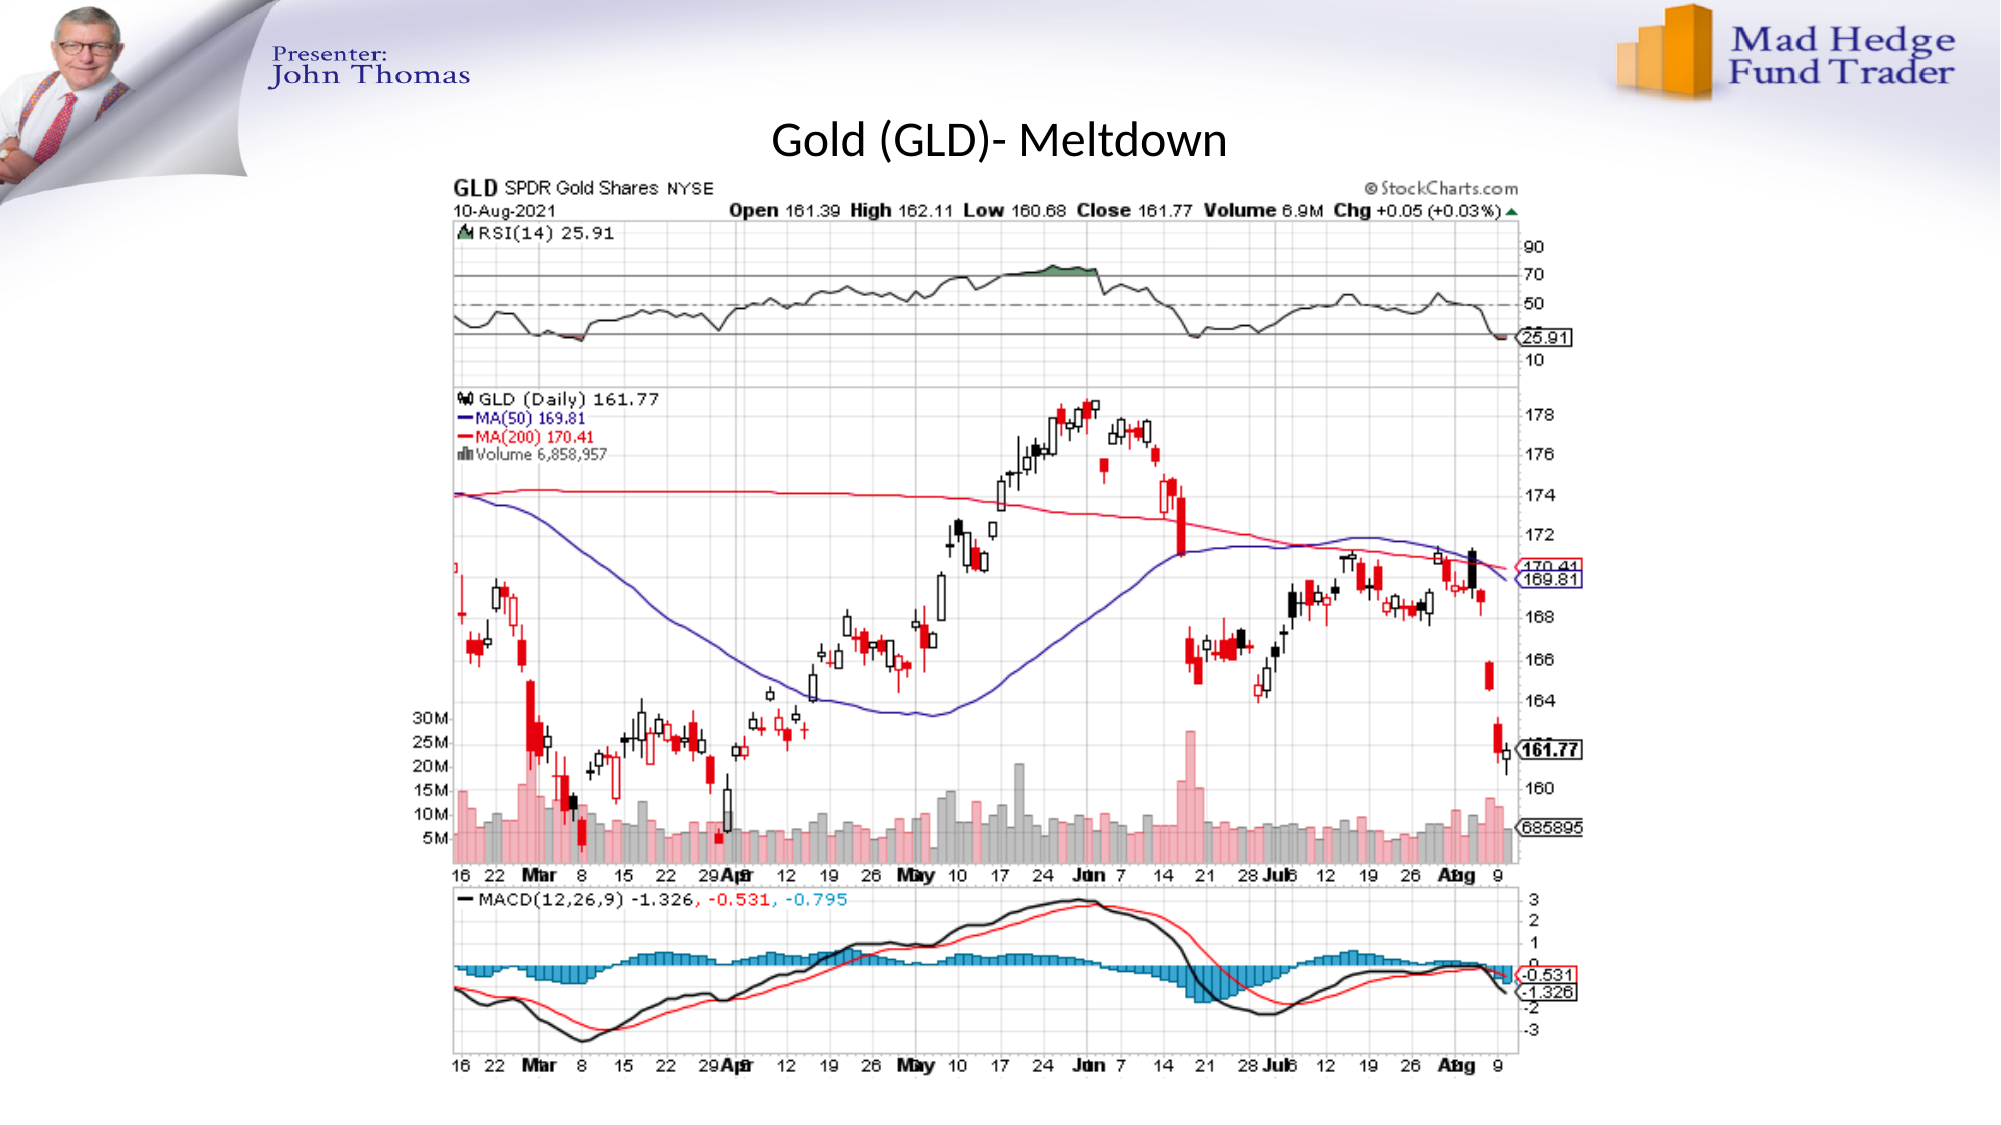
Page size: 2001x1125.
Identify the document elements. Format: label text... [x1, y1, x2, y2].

title Gold (GLD)- Meltdown [324, 37, 1675, 300]
picture [0, 0, 2000, 1084]
